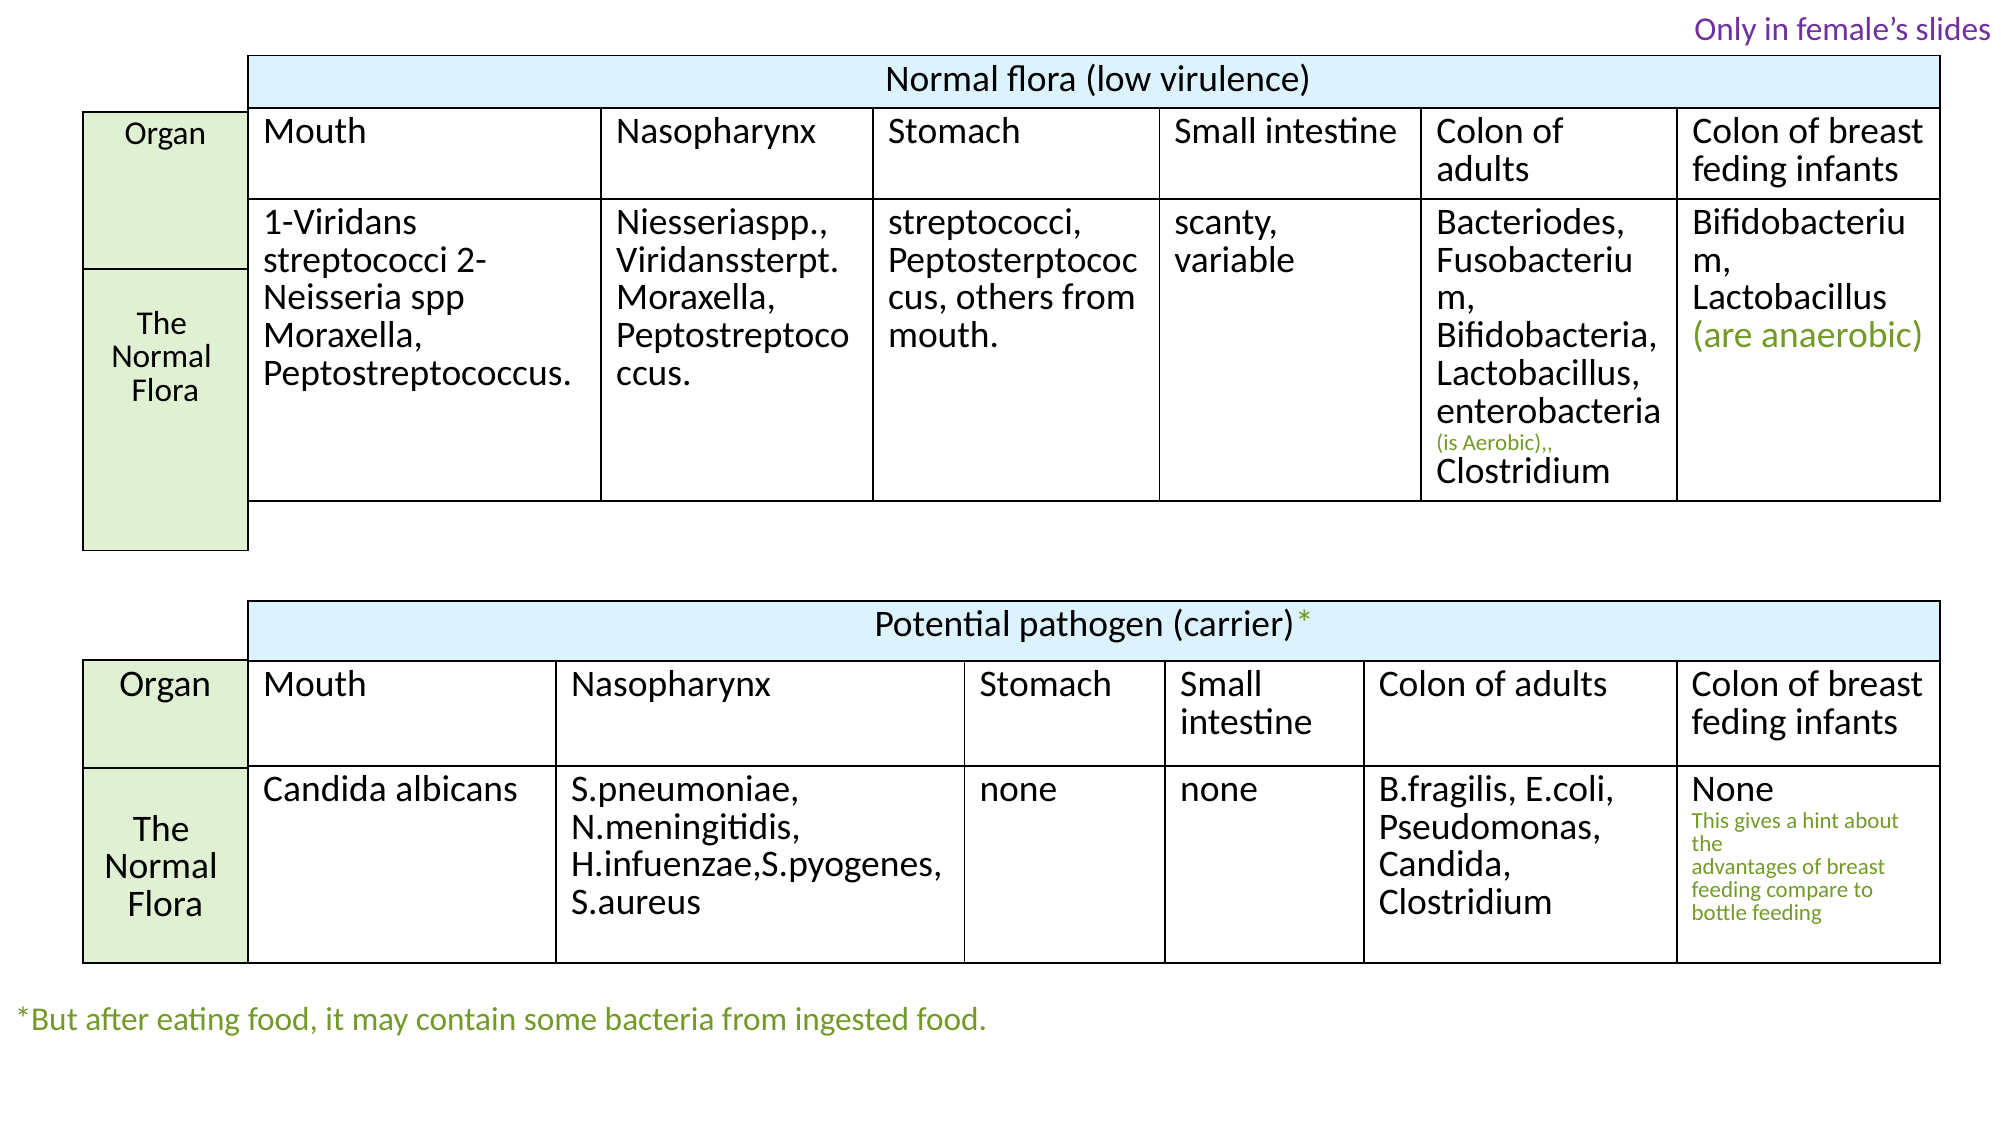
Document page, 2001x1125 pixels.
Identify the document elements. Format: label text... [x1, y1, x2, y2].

table_cell Colon of adults [1365, 662, 1676, 765]
table_cell B.fragilis, E.coli, Pseudomonas, Candida, Clostridium [1365, 767, 1676, 962]
table_cell Stomach [874, 109, 1159, 198]
table_cell Niesseriaspp., Viridanssterpt. Moraxella, Peptostreptococcus. [602, 200, 872, 500]
table_cell S.pneumoniae, N.meningitidis, H.infuenzae,S.pyogenes, S.aureus [557, 767, 964, 962]
table_cell Colon of breast feding infants [1678, 662, 1939, 765]
table_cell Nasopharynx [557, 662, 964, 765]
table_cell The Normal Flora [84, 270, 247, 550]
table_cell streptococci, Peptosterptococcus, others from mouth. [874, 200, 1159, 500]
table_cell None This gives a hint about the advantages of breast feeding compare to bottle feeding [1678, 767, 1939, 962]
table_cell scanty, variable [1160, 200, 1420, 500]
table_header Organ [84, 661, 247, 767]
table_cell 1-Viridans streptococci 2-Neisseria spp Moraxella, Peptostreptococcus. [249, 200, 600, 500]
table_cell Bacteriodes, Fusobacterium, Bifidobacteria, Lactobacillus, enterobacteria(is Aerobic),, Clostridium [1422, 200, 1676, 500]
table_cell Bifidobacterium, Lactobacillus (are anaerobic) [1678, 200, 1939, 500]
table_cell none [1166, 767, 1363, 962]
table_header Organ [84, 113, 247, 268]
table_cell none [965, 767, 1164, 962]
table_cell Mouth [249, 662, 555, 765]
table_cell Stomach [965, 662, 1164, 765]
table_header Potential pathogen (carrier)* [249, 602, 1939, 660]
table_cell Small intestine [1166, 662, 1363, 765]
table_cell Colon of breast feding infants [1678, 109, 1939, 198]
table_cell Colon of adults [1422, 109, 1676, 198]
table_header Normal flora (low virulence) [249, 56, 1939, 107]
table_cell Candida albicans [249, 767, 555, 962]
table_cell The Normal Flora [84, 769, 247, 962]
table_cell Nasopharynx [602, 109, 872, 198]
text_box Only in female’s slides [1679, 0, 2000, 55]
text_box *But after eating food, it may contain some bacteria from ingested food. [0, 989, 1425, 1045]
table_cell Mouth [249, 109, 600, 198]
table_cell Small intestine [1160, 109, 1420, 198]
